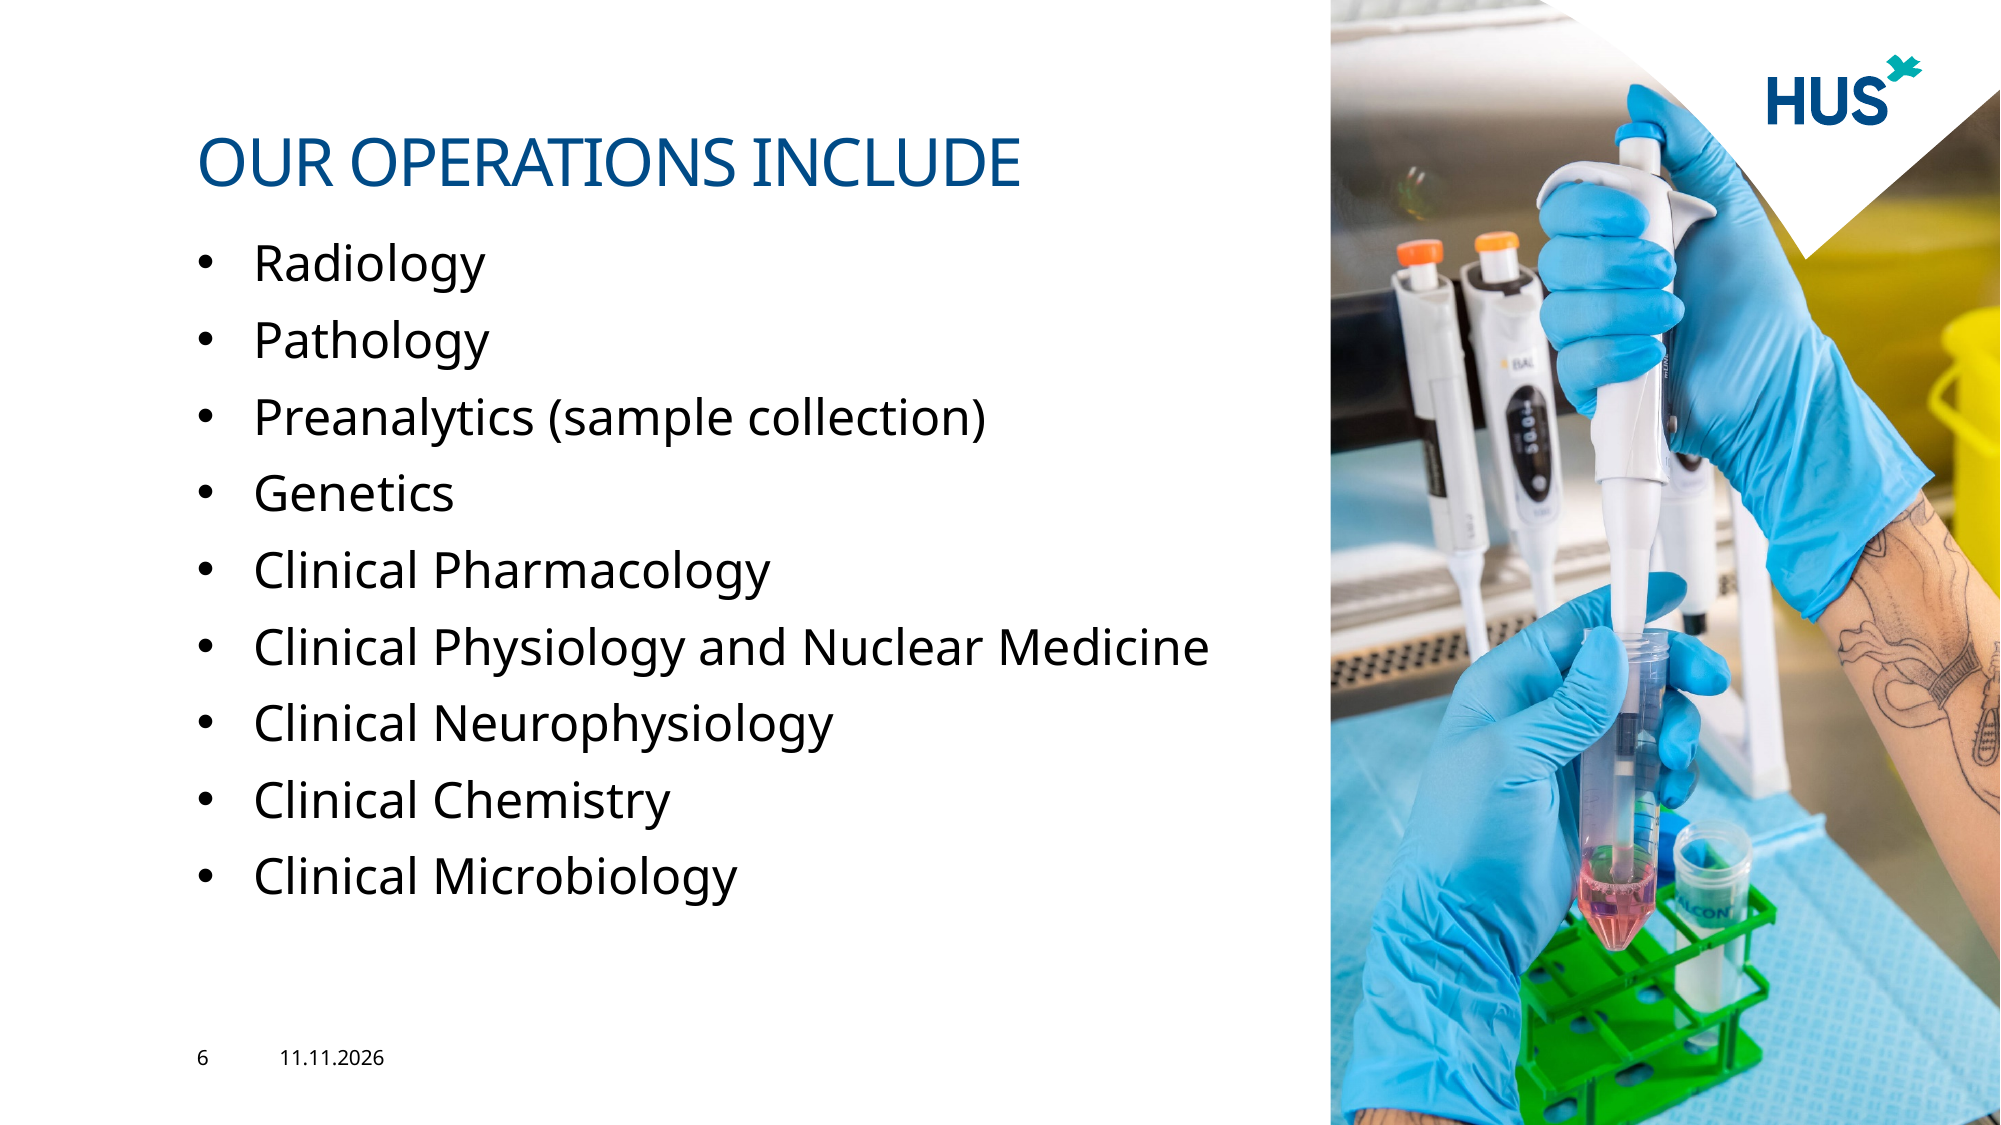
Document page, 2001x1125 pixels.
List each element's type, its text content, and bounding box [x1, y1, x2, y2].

list Radiology Pathology Preanalytics (sample collection) Genetics Clinical Pharmacology Clinical Physiology and Nuclear Medicine Clinical Neurophysiology Clinical Chemistry Clinical Microbiology [196, 231, 1237, 894]
title Our operations include [196, 128, 1237, 231]
slide_number 6 [196, 1046, 280, 1071]
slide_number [280, 1046, 611, 1071]
picture [1330, 0, 2000, 1125]
